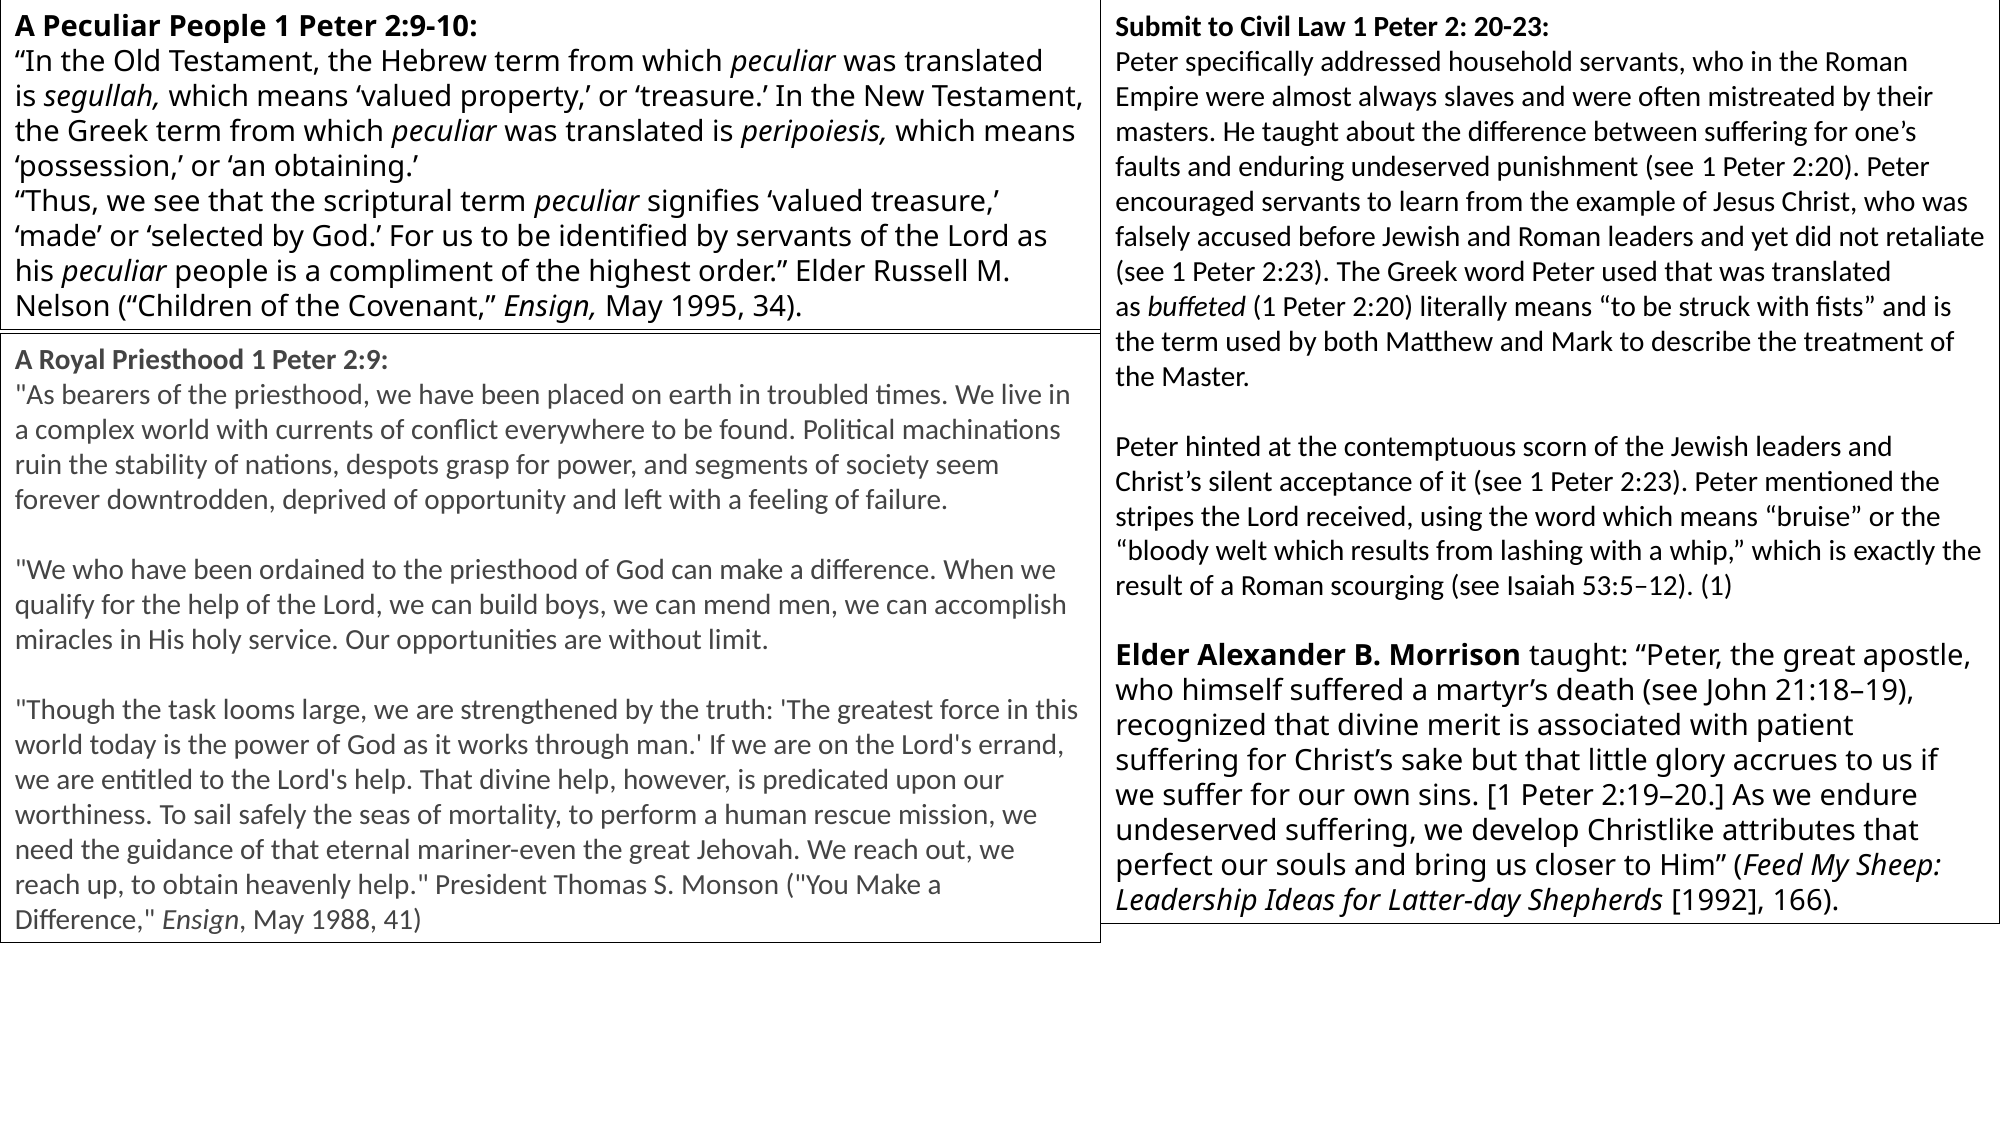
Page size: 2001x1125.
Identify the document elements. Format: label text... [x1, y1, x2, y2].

text_box A Peculiar People 1 Peter 2:9-10: “In the Old Testament, the Hebrew term from which peculiar was translated is segullah, which means ‘valued property,’ or ‘treasure.’ In the New Testament, the Greek term from which peculiar was translated is peripoiesis, which means ‘possession,’ or ‘an obtaining.’ “Thus, we see that the scriptural term peculiar signifies ‘valued treasure,’ ‘made’ or ‘selected by God.’ For us to be identified by servants of the Lord as his peculiar people is a compliment of the highest order.” Elder Russell M. Nelson (“Children of the Covenant,” Ensign, May 1995, 34). [0, 0, 1100, 330]
text_box A Royal Priesthood 1 Peter 2:9: "As bearers of the priesthood, we have been placed on earth in troubled times. We live in a complex world with currents of conflict everywhere to be found. Political machinations ruin the stability of nations, despots grasp for power, and segments of society seem forever downtrodden, deprived of opportunity and left with a feeling of failure. "We who have been ordained to the priesthood of God can make a difference. When we qualify for the help of the Lord, we can build boys, we can mend men, we can accomplish miracles in His holy service. Our opportunities are without limit. "Though the task looms large, we are strengthened by the truth: 'The greatest force in this world today is the power of God as it works through man.' If we are on the Lord's errand, we are entitled to the Lord's help. That divine help, however, is predicated upon our worthiness. To sail safely the seas of mortality, to perform a human rescue mission, we need the guidance of that eternal mariner-even the great Jehovah. We reach out, we reach up, to obtain heavenly help." President Thomas S. Monson ("You Make a Difference," Ensign, May 1988, 41) [0, 333, 1101, 943]
text_box Submit to Civil Law 1 Peter 2: 20-23: Peter specifically addressed household servants, who in the Roman Empire were almost always slaves and were often mistreated by their masters. He taught about the difference between suffering for one’s faults and enduring undeserved punishment (see 1 Peter 2:20). Peter encouraged servants to learn from the example of Jesus Christ, who was falsely accused before Jewish and Roman leaders and yet did not retaliate (see 1 Peter 2:23). The Greek word Peter used that was translated as buffeted (1 Peter 2:20) literally means “to be struck with fists” and is the term used by both Matthew and Mark to describe the treatment of the Master. Peter hinted at the contemptuous scorn of the Jewish leaders and Christ’s silent acceptance of it (see 1 Peter 2:23). Peter mentioned the stripes the Lord received, using the word which means “bruise” or the “bloody welt which results from lashing with a whip,” which is exactly the result of a Roman scourging (see Isaiah 53:5–12). (1) Elder Alexander B. Morrison taught: “Peter, the great apostle, who himself suffered a martyr’s death (see John 21:18–19), recognized that divine merit is associated with patient suffering for Christ’s sake but that little glory accrues to us if we suffer for our own sins. [1 Peter 2:19–20.] As we endure undeserved suffering, we develop Christlike attributes that perfect our souls and bring us closer to Him” (Feed My Sheep: Leadership Ideas for Latter-day Shepherds [1992], 166). [1100, 0, 2000, 924]
